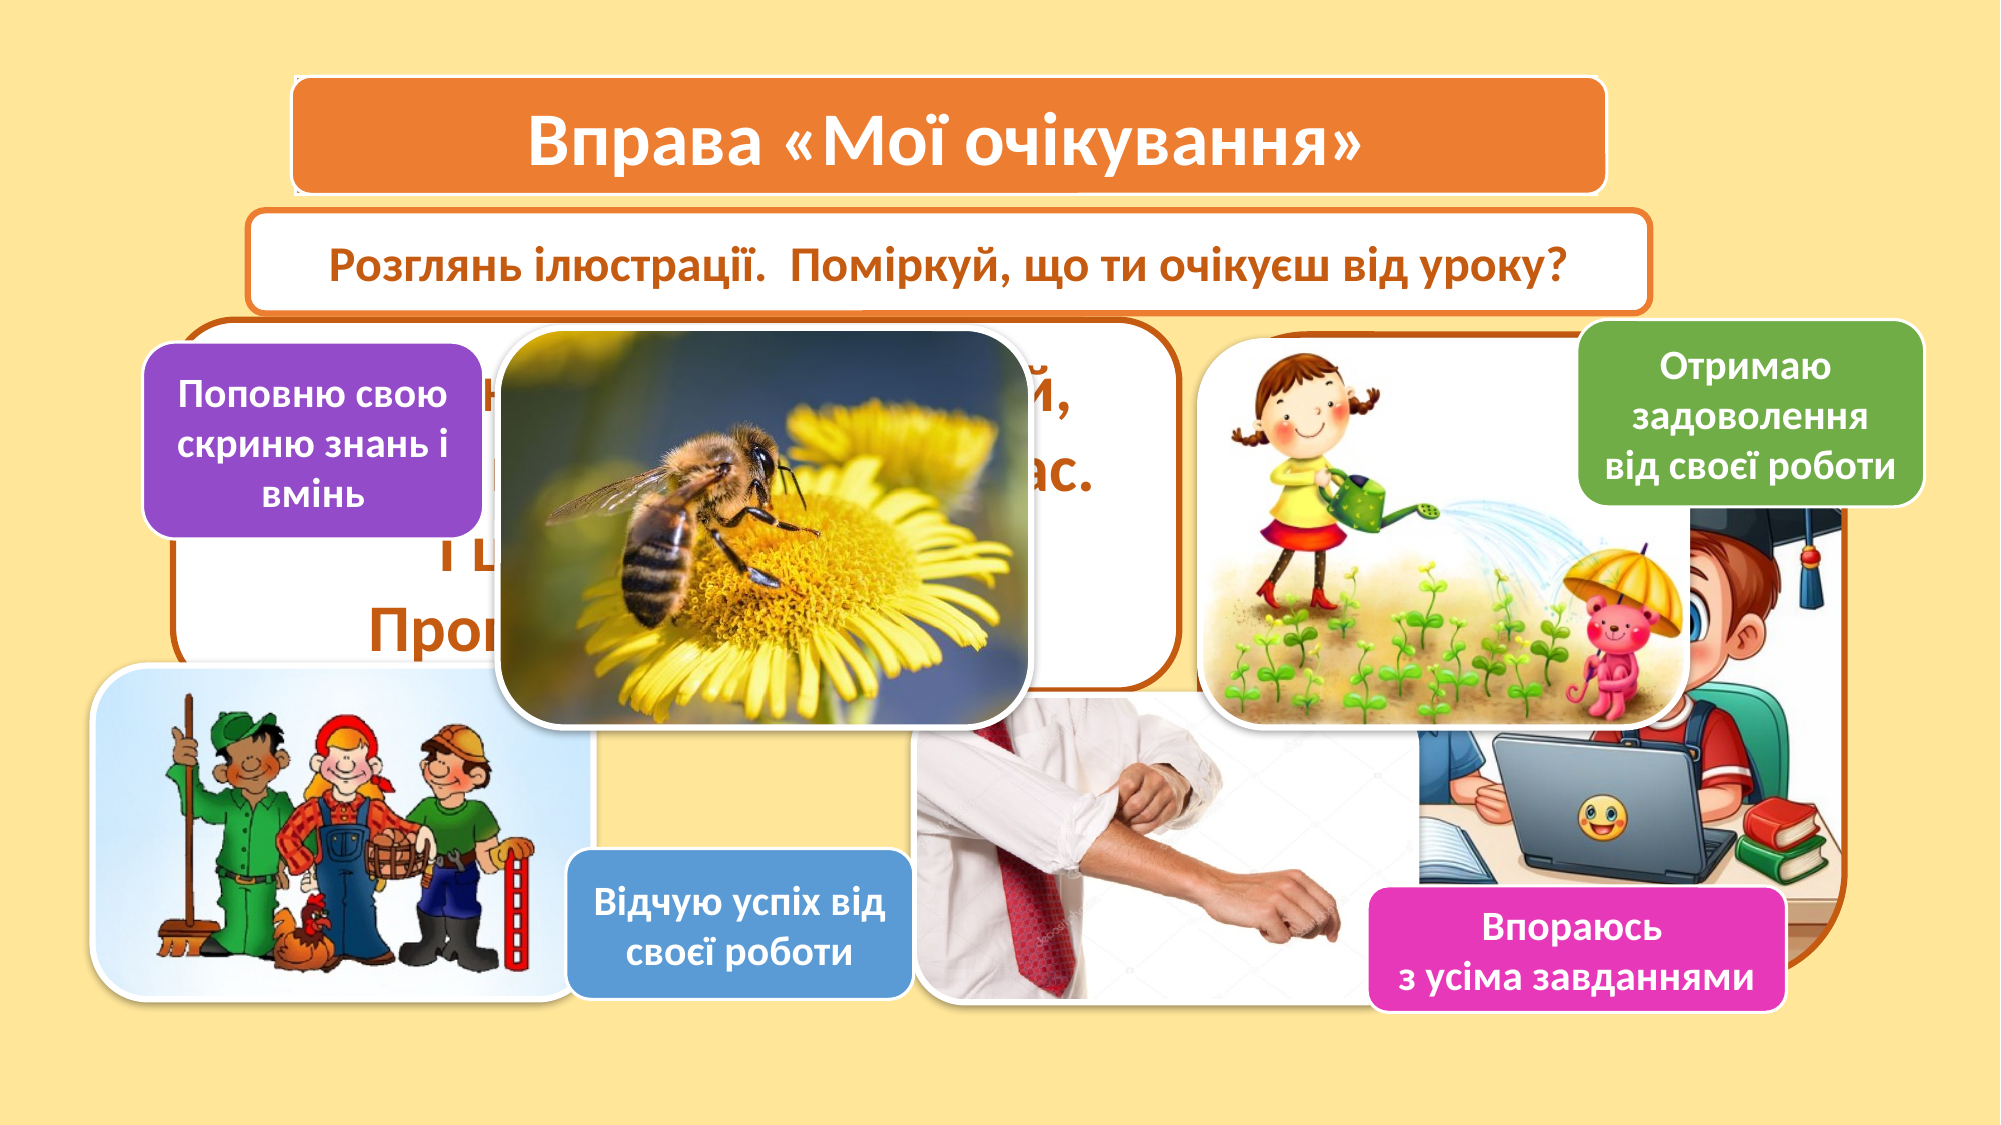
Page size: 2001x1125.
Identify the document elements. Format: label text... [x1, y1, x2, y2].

text_box Дзвоник пролунав веселий, Дружно всіх він кличе в клас. І цікаве на уроці Пропоную я для вас. [171, 318, 1181, 689]
text_box Вправа «Мої очікування» [289, 74, 1609, 196]
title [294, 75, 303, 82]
picture [92, 327, 1845, 1003]
text_box Поповню свою скриню знань і вмінь [140, 340, 486, 541]
text_box Впораюсь з усіма завданнями [1368, 979, 1789, 1014]
text_box Розглянь ілюстрації. Поміркуй, що ти очікуєш від уроку? [246, 209, 1652, 315]
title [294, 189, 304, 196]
text_box Отримаю задоволення від своєї роботи [1579, 317, 1927, 509]
text_box Відчую успіх від своєї роботи [584, 846, 913, 1001]
